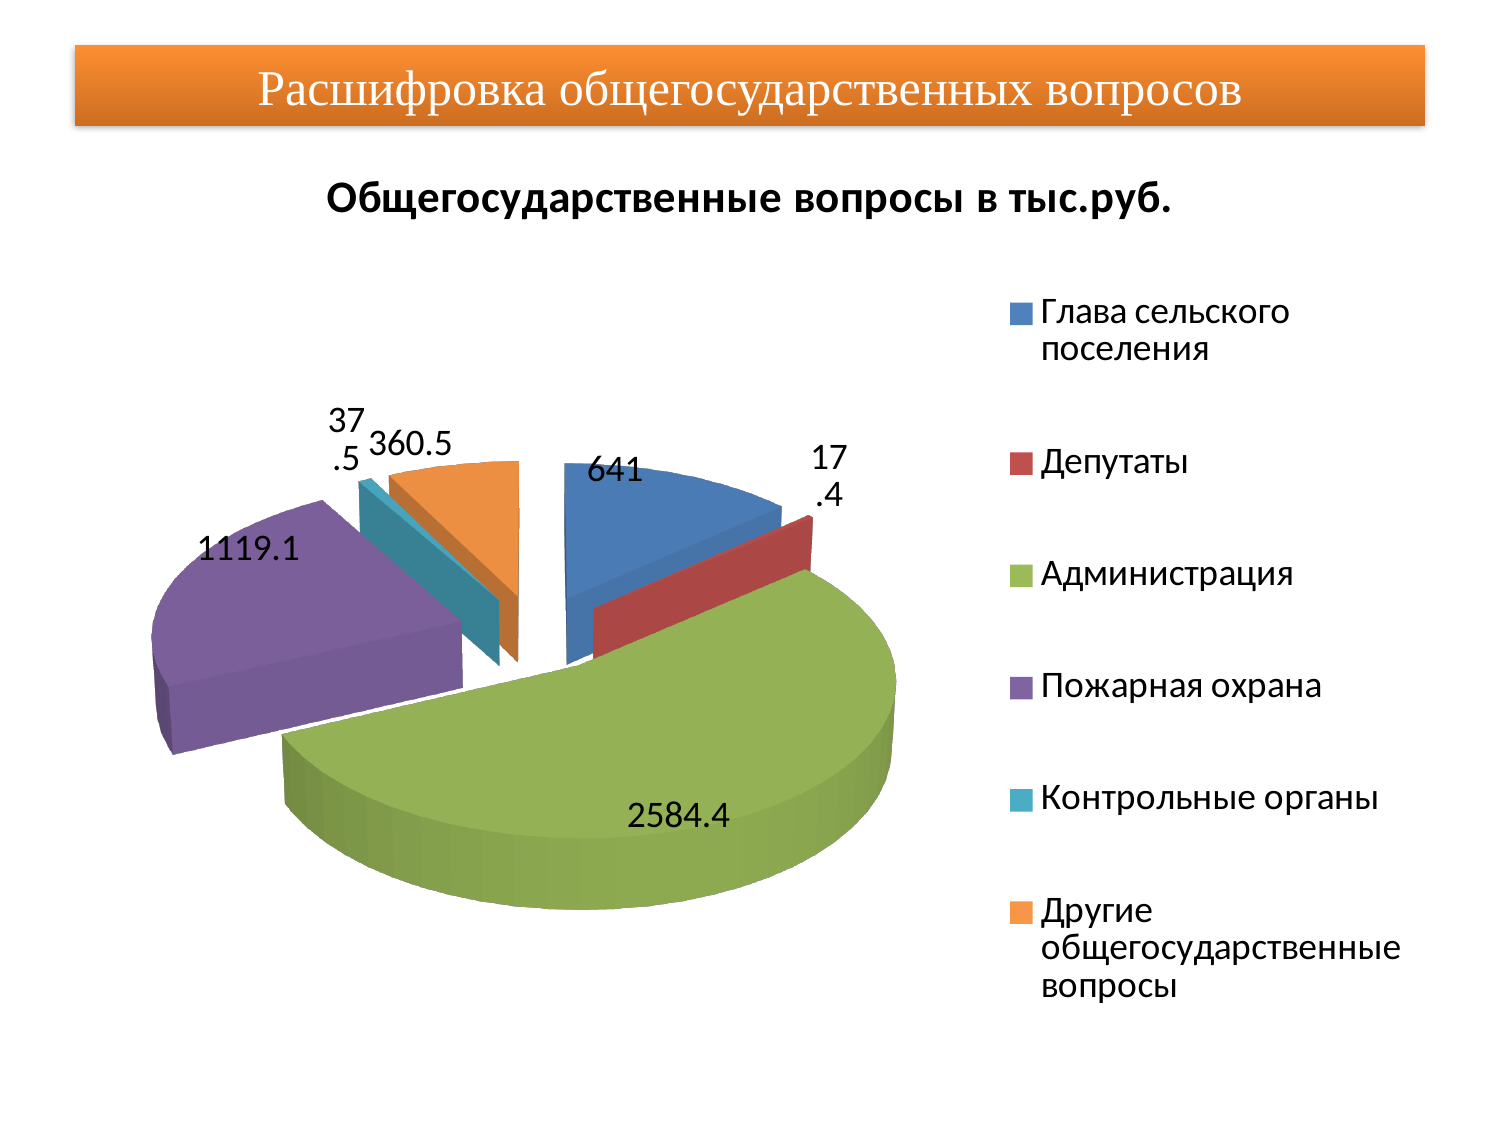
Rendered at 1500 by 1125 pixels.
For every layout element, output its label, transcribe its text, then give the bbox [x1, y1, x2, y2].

chart [74, 136, 1426, 1107]
title Расшифровка общегосударственных вопросов [75, 45, 1425, 126]
